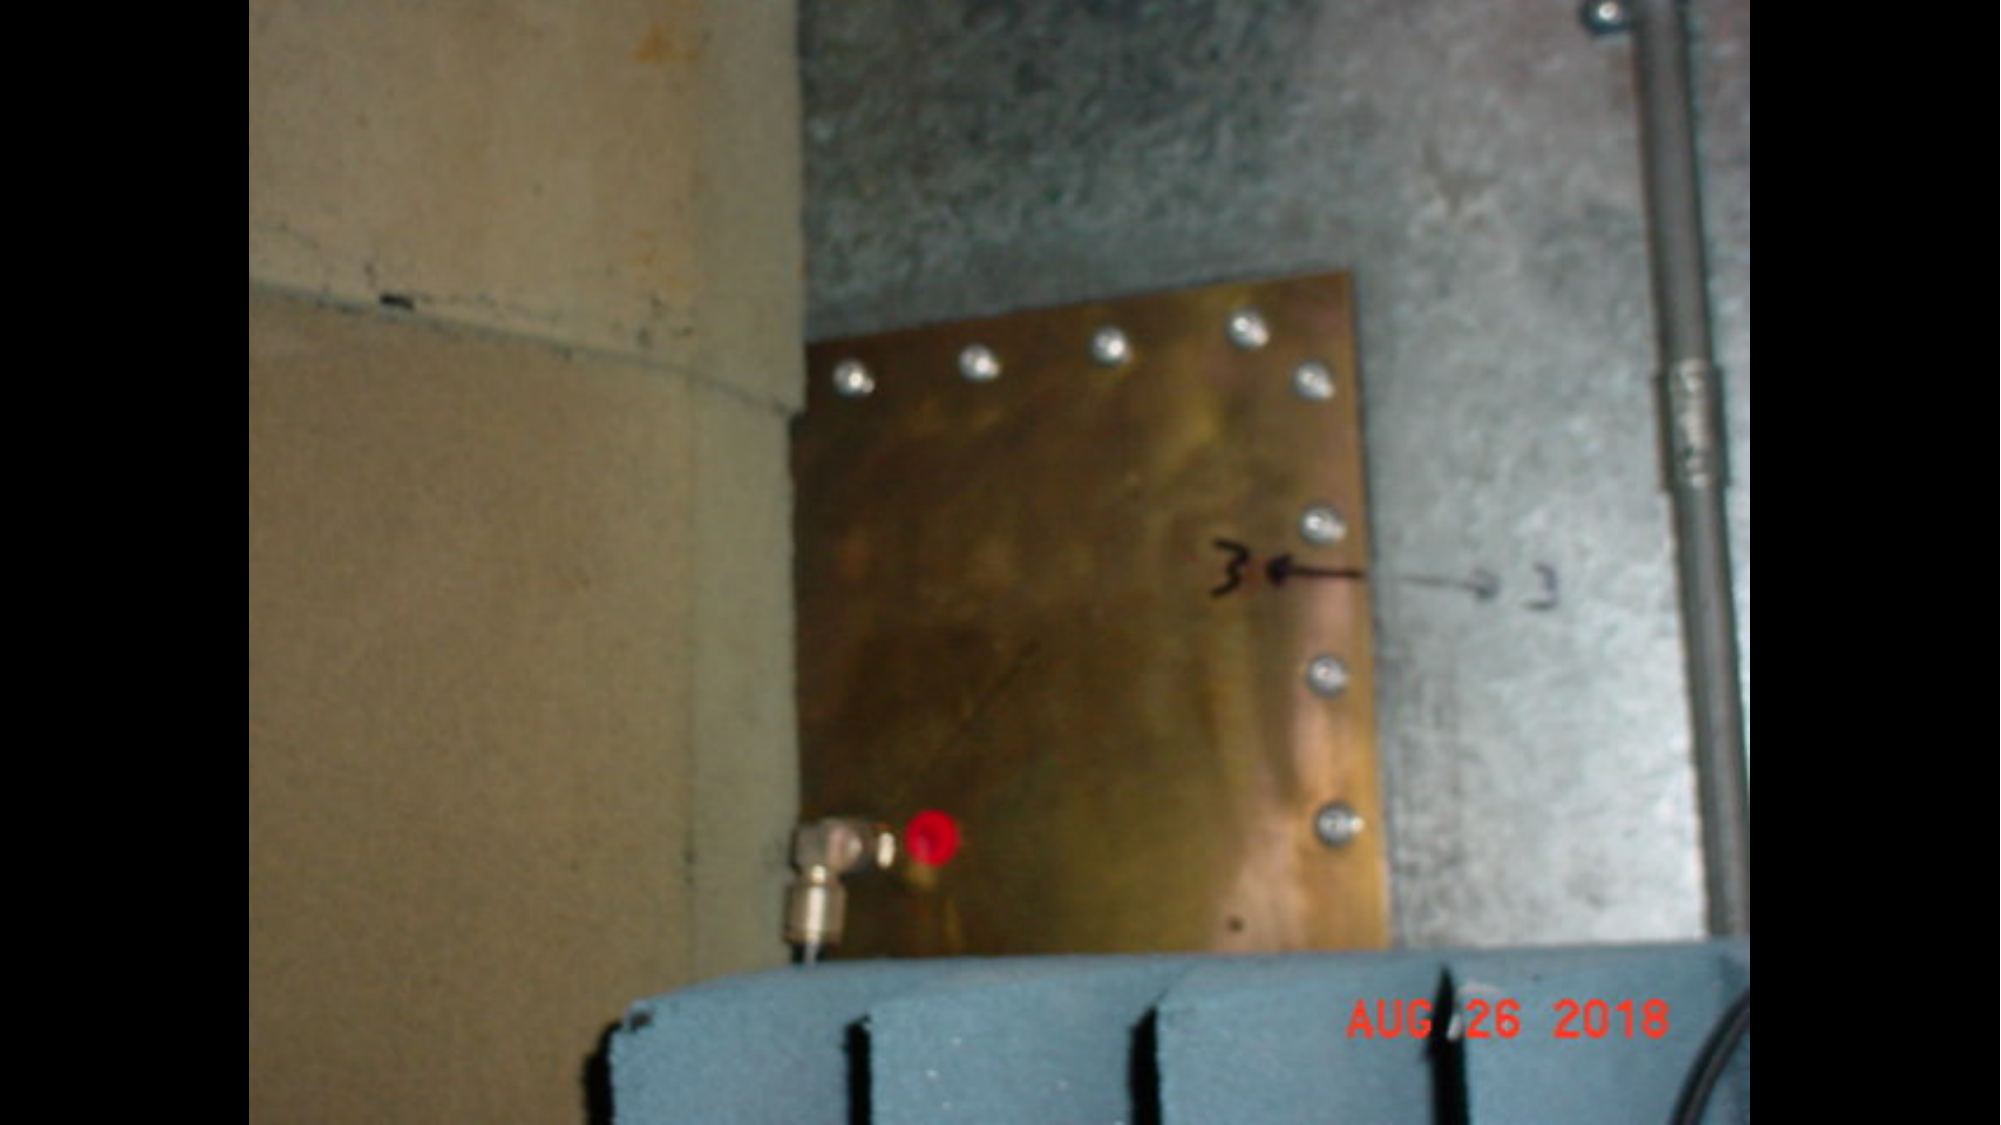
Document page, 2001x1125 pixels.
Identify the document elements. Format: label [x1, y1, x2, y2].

picture [249, 0, 1750, 1125]
